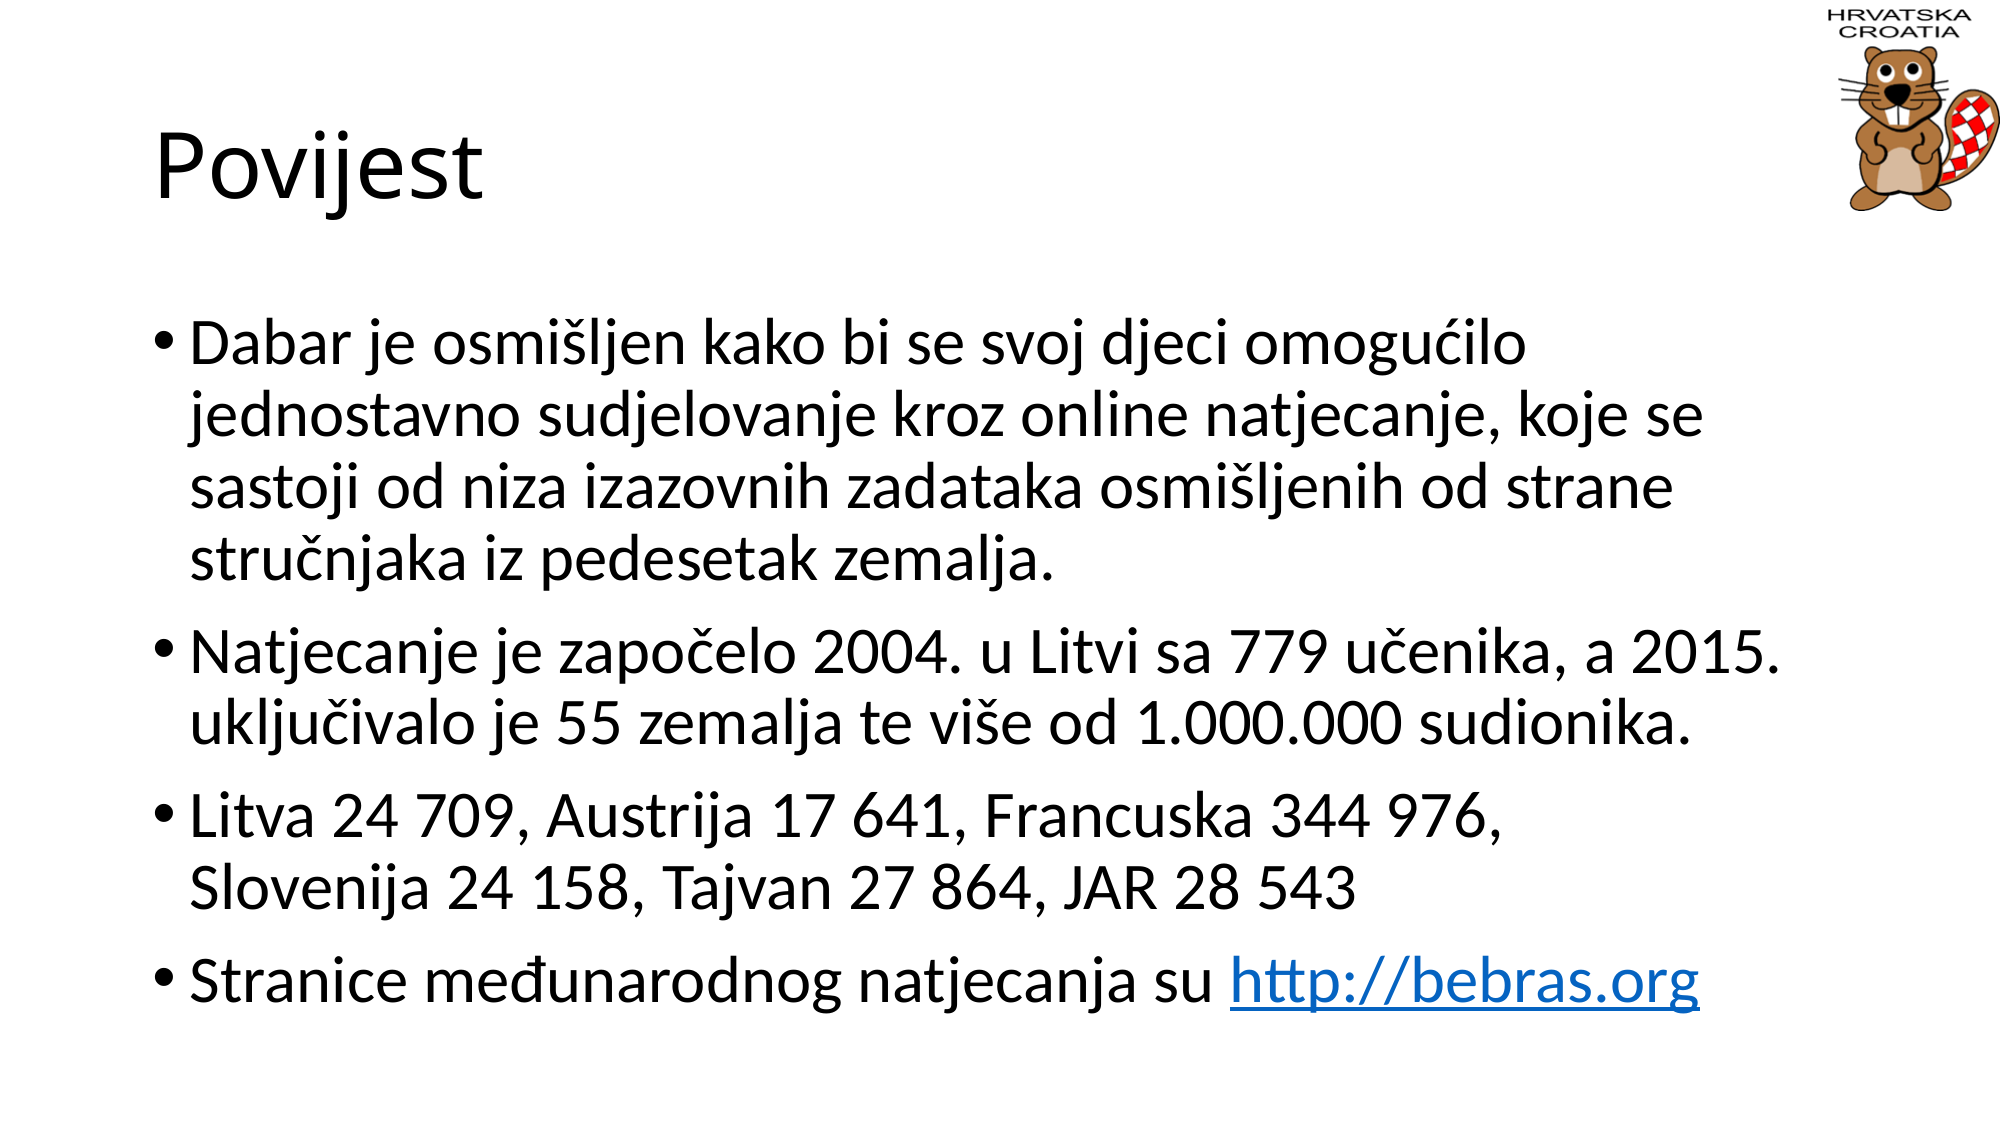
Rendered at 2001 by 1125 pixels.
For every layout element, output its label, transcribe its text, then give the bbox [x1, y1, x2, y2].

title Povijest [137, 59, 1863, 278]
list Dabar je osmišljen kako bi se svoj djeci omogućilo jednostavno sudjelovanje kroz online natjecanje, koje se sastoji od niza izazovnih zadataka osmišljenih od strane stručnjaka iz pedesetak zemalja. Natjecanje je započelo 2004. u Litvi sa 779 učenika, a 2015. uključivalo je 55 zemalja te više od 1.000.000 sudionika. Litva 24 709, Austrija 17 641, Francuska 344 976, Slovenija 24 158, Tajvan 27 864, JAR 28 543 Stranice međunarodnog natjecanja su http://bebras.org [137, 299, 1863, 1014]
picture [1828, 9, 2000, 211]
